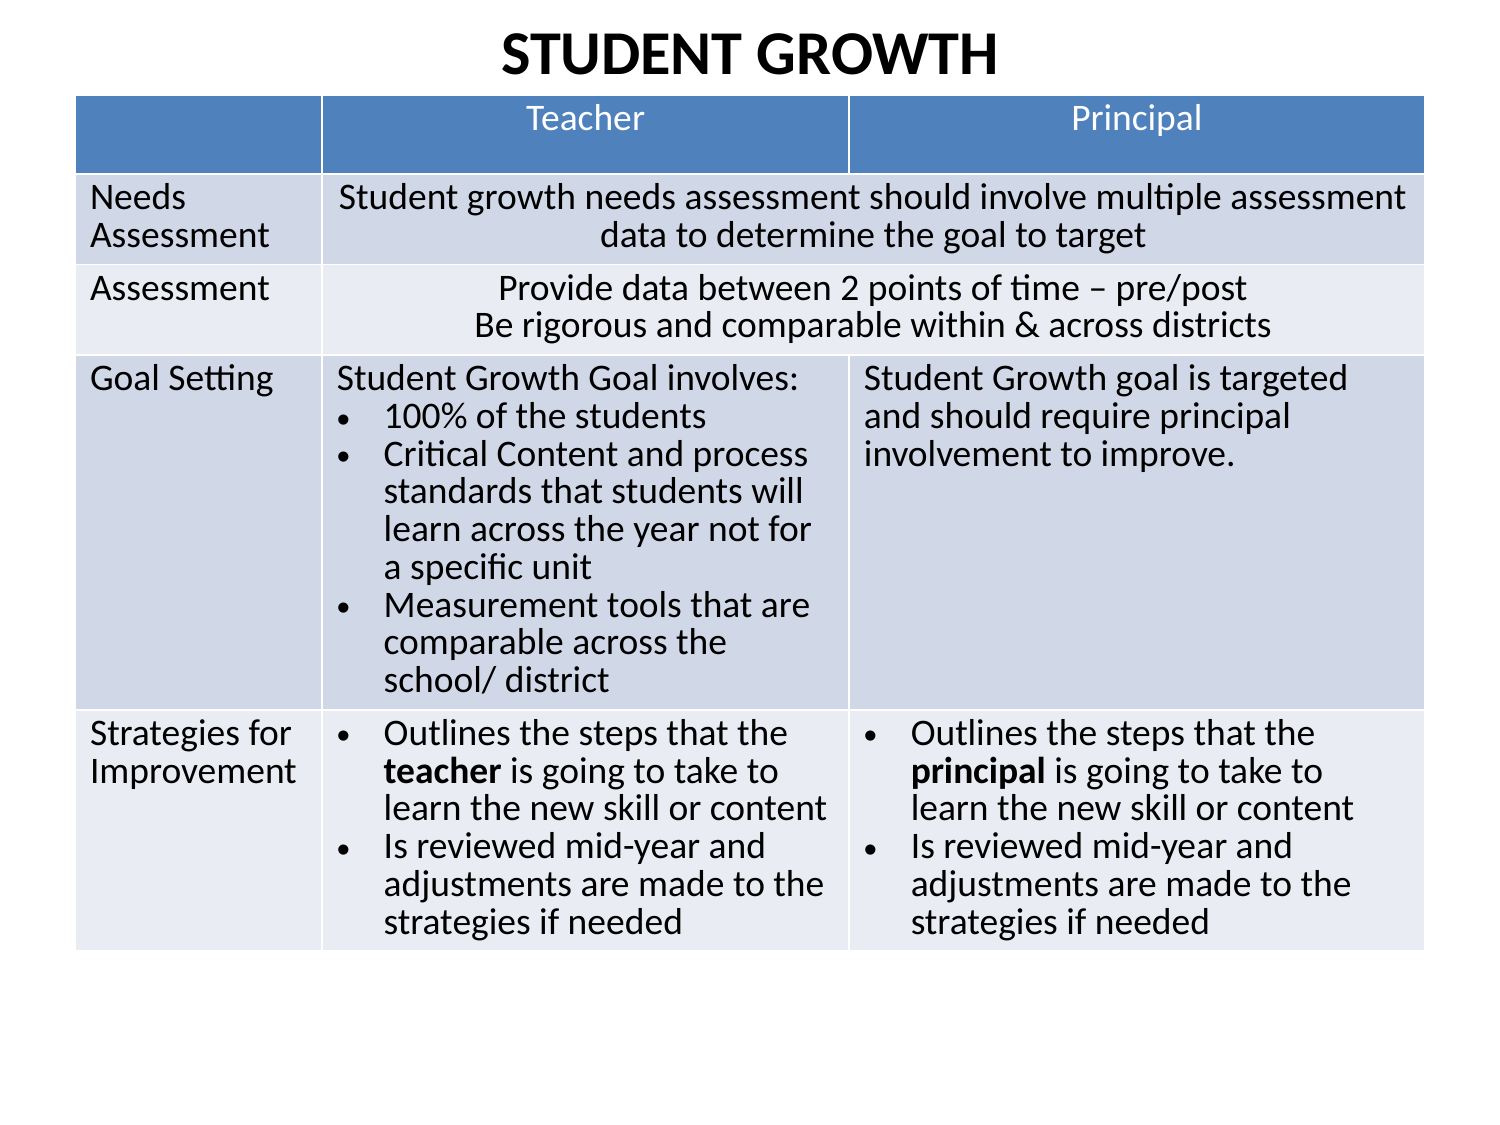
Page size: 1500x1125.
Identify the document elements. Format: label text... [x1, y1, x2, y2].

table_cell Strategies for Improvement [76, 711, 321, 950]
table_header [76, 96, 321, 173]
table_cell Goal Setting [76, 356, 321, 709]
table_cell Assessment [76, 265, 321, 354]
table_cell Outlines the steps that the teacher is going to take to learn the new skill or content Is reviewed mid-year and adjustments are made to the strategies if needed [323, 711, 848, 950]
table_cell Student Growth Goal involves: 100% of the students Critical Content and process standards that students will learn across the year not for a specific unit Measurement tools that are comparable across the school/ district [323, 356, 848, 709]
table_header Principal [850, 96, 1424, 173]
table_cell Student growth needs assessment should involve multiple assessment data to determine the goal to target [323, 175, 1424, 264]
table_cell Needs Assessment [76, 175, 321, 264]
table_cell Outlines the steps that the principal is going to take to learn the new skill or content Is reviewed mid-year and adjustments are made to the strategies if needed [850, 711, 1424, 950]
title STUDENT GROWTH [75, 4, 1425, 94]
table_header Teacher [323, 96, 848, 173]
table_cell Student Growth goal is targeted and should require principal involvement to improve. [850, 356, 1424, 709]
table_cell Provide data between 2 points of time – pre/post Be rigorous and comparable within & across districts [323, 265, 1424, 354]
